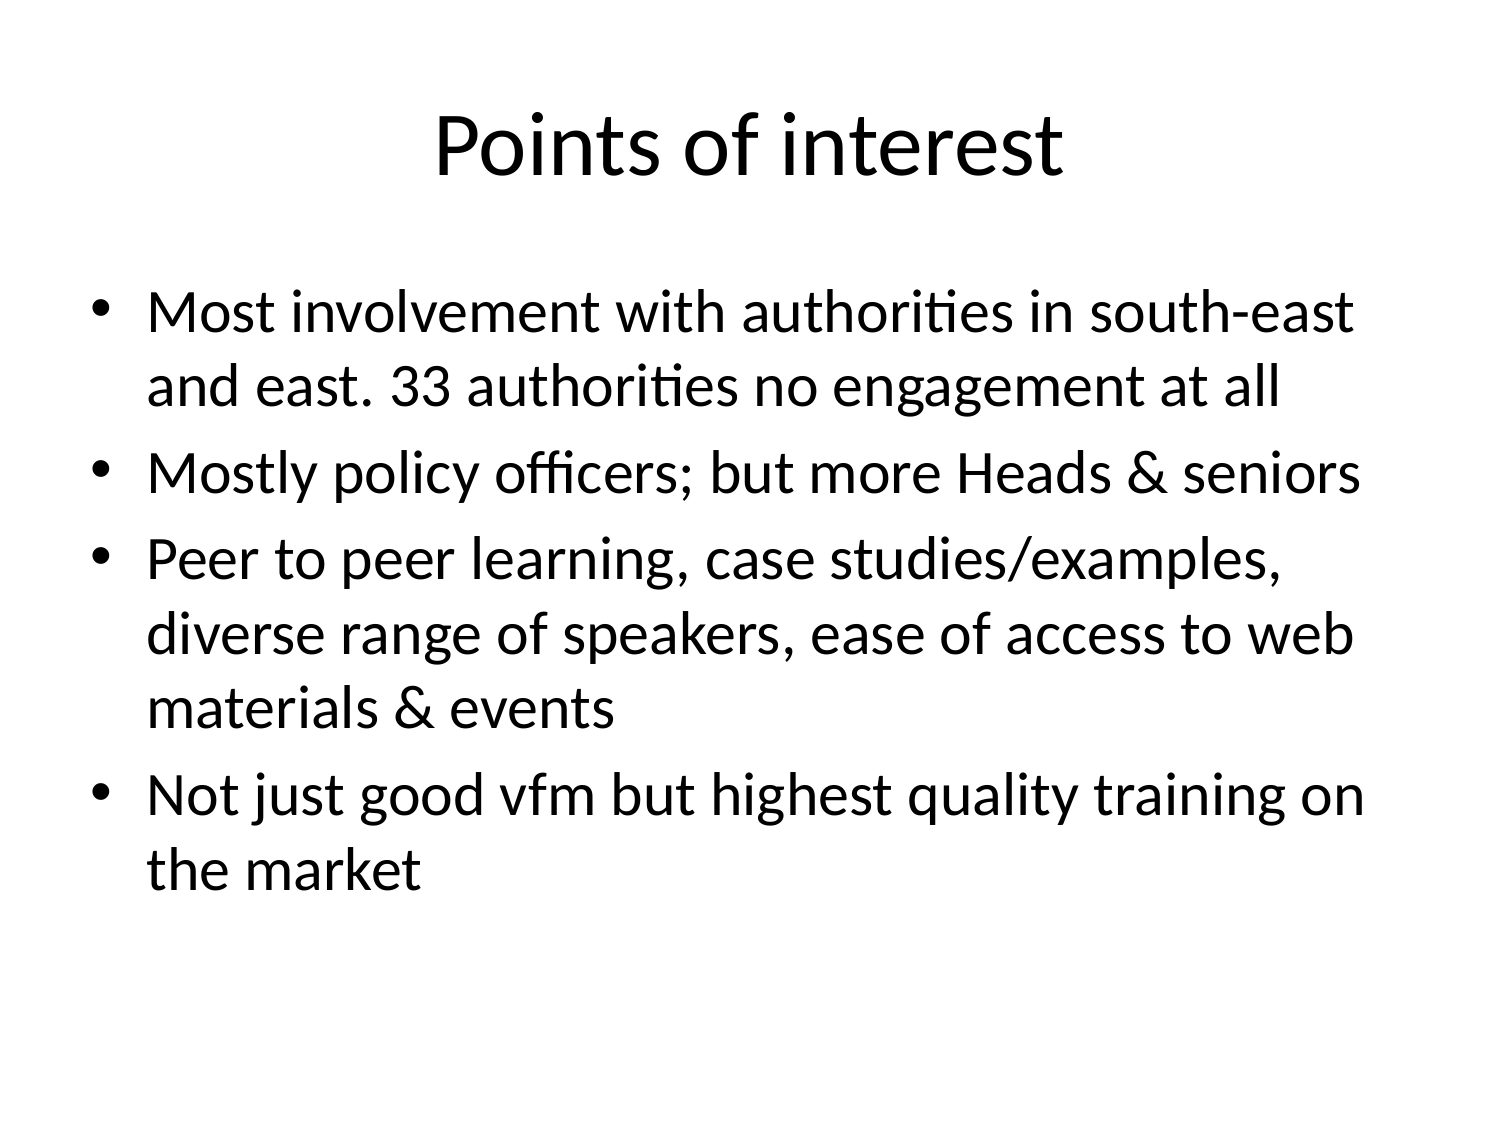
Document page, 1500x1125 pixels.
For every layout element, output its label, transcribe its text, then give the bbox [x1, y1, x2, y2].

list Most involvement with authorities in south-east and east. 33 authorities no engagement at all Mostly policy officers; but more Heads & seniors Peer to peer learning, case studies/examples, diverse range of speakers, ease of access to web materials & events Not just good vfm but highest quality training on the market [75, 262, 1425, 1005]
title Points of interest [75, 45, 1425, 233]
